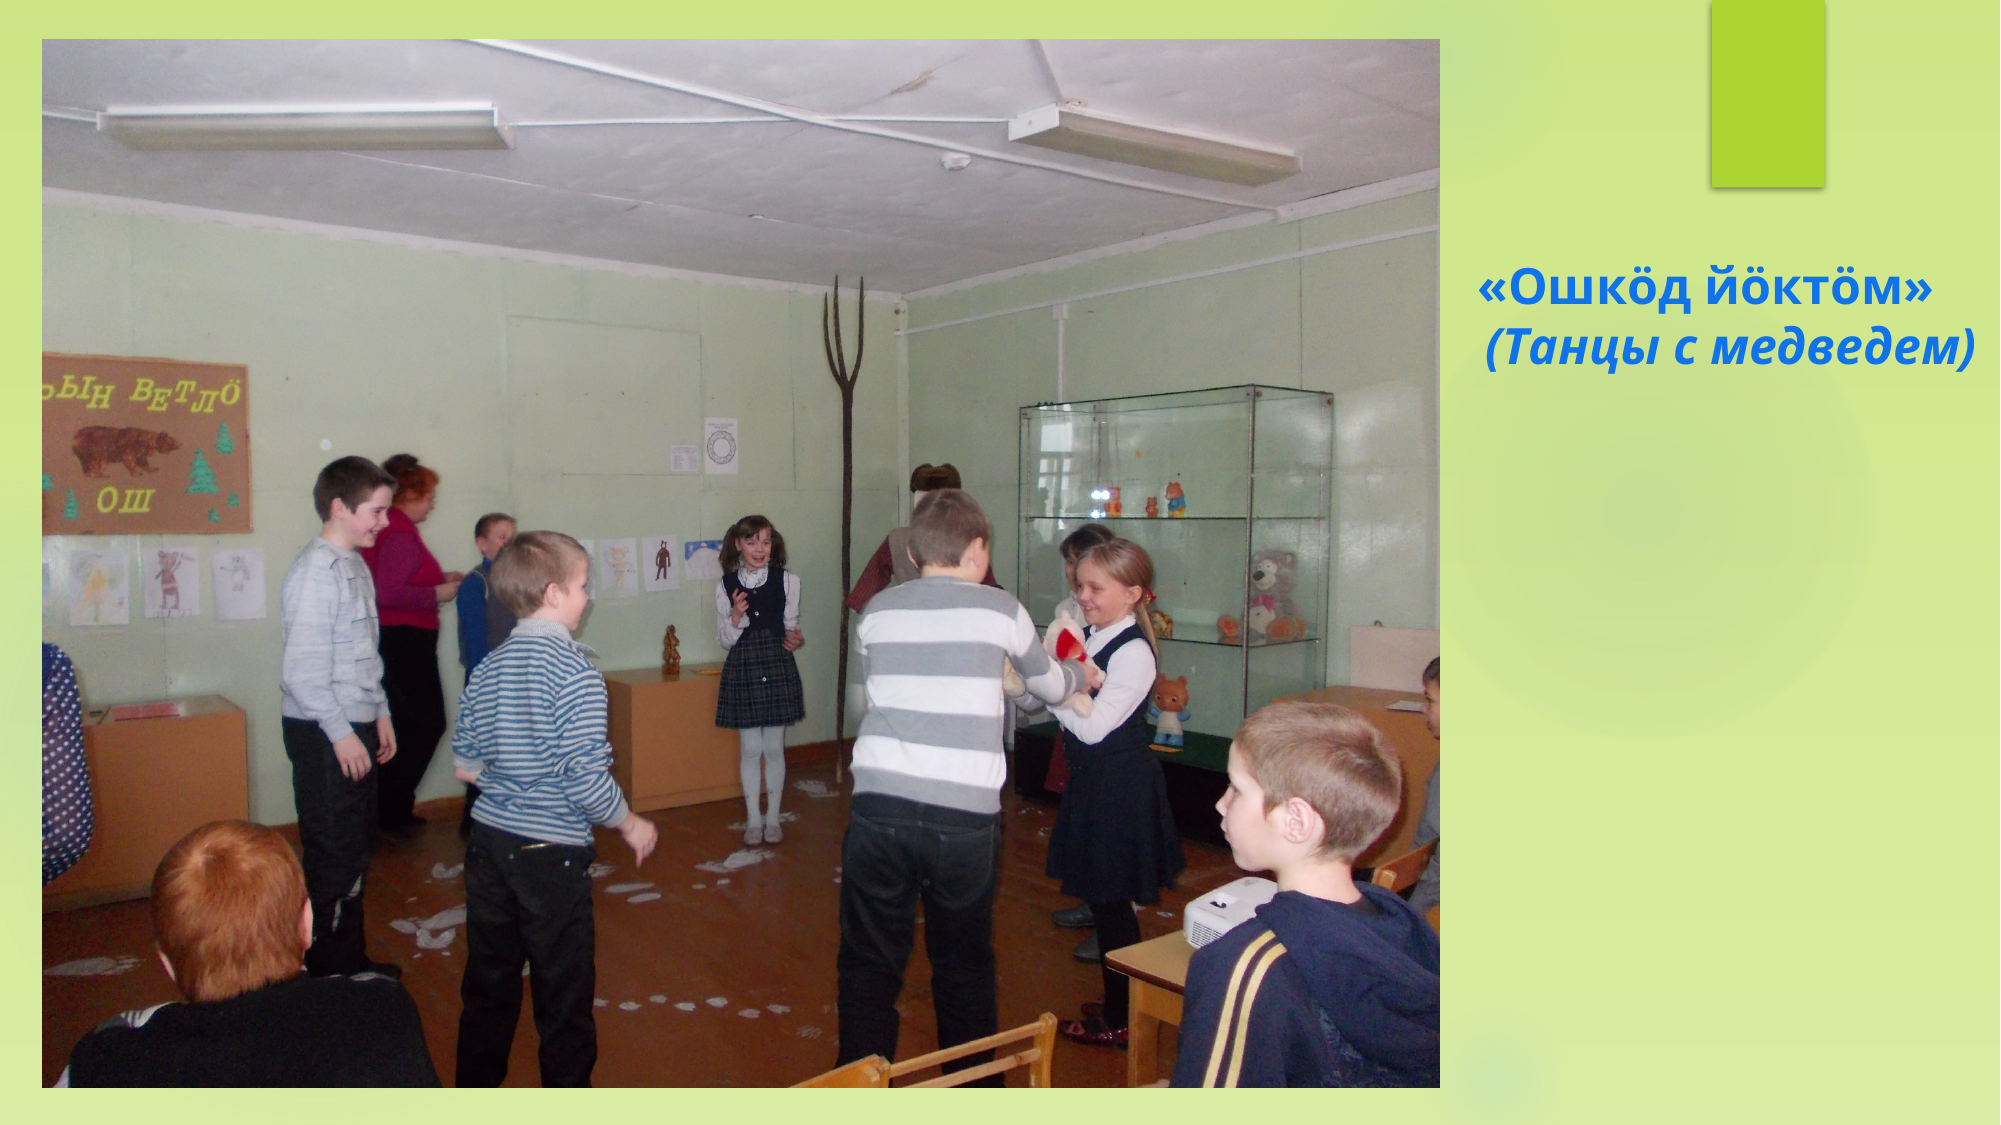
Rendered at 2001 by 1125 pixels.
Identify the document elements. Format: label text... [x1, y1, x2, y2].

picture [0, 0, 1576, 1125]
text_box «Ошкöд йöктöм» (Танцы с медведем) [1462, 247, 2000, 383]
